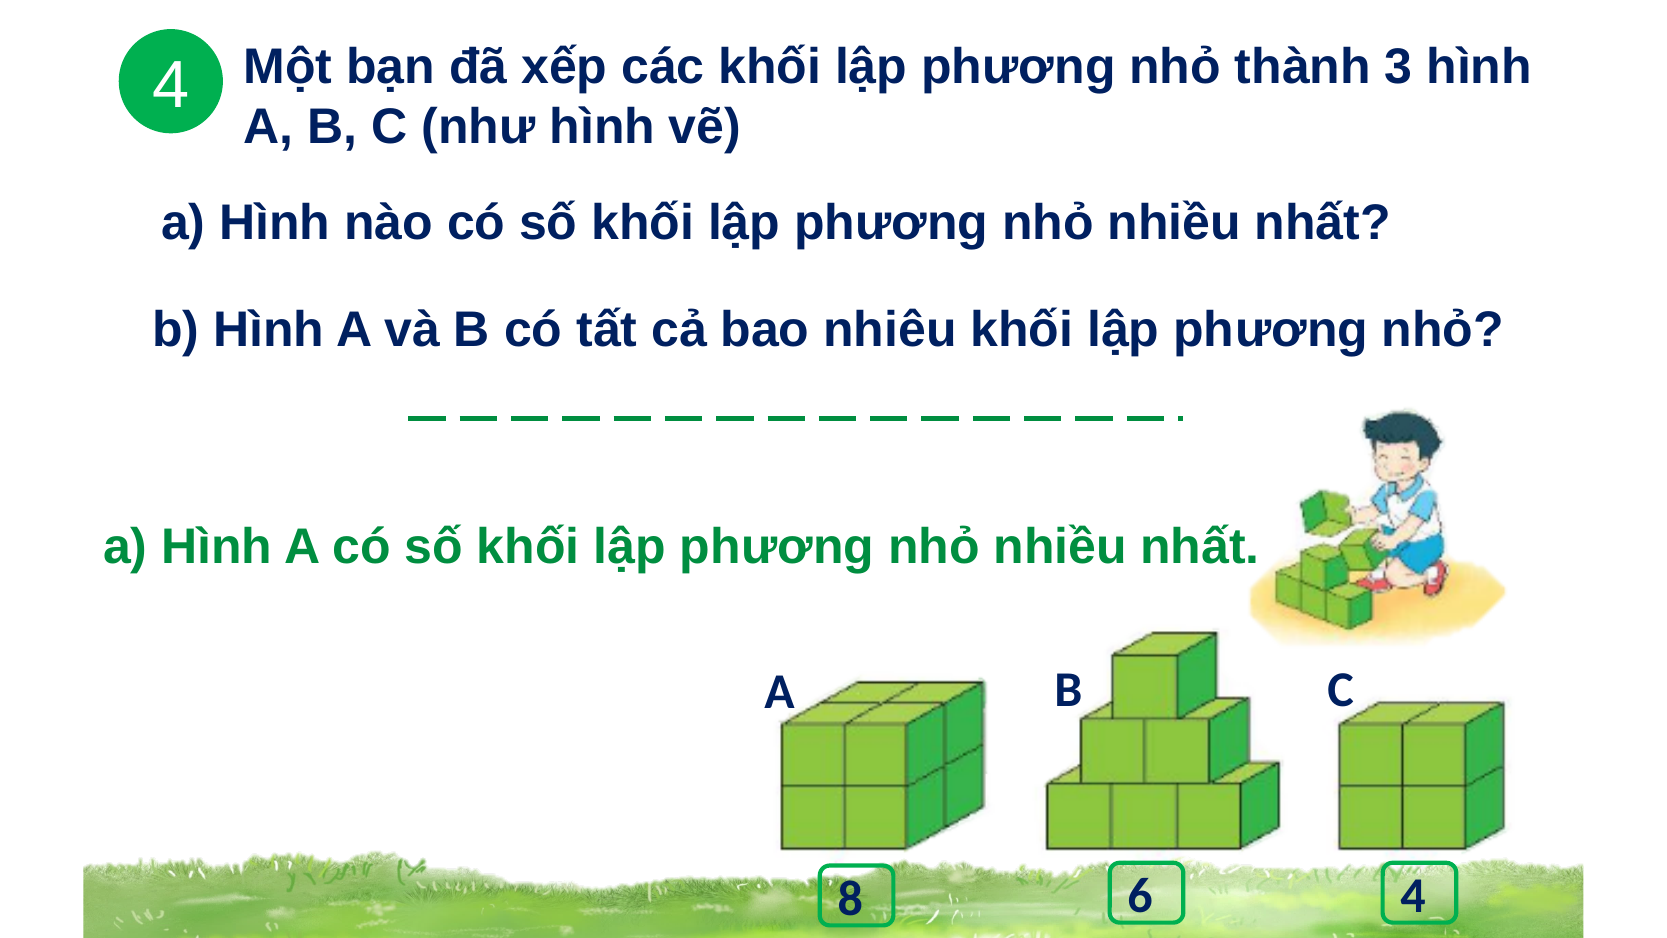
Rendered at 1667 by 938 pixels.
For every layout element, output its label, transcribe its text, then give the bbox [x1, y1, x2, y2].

text_box Một bạn đã xếp các khối lập phương nhỏ thành 3 hình A, B, C (như hình vẽ) [220, 29, 1573, 158]
picture [83, 356, 1584, 938]
text_box b) Hình A và B có tất cả bao nhiêu khối lập phương nhỏ? [129, 262, 1584, 391]
text_box 4 [118, 29, 220, 134]
text_box a) Hình nào có số khối lập phương nhỏ nhiều nhất? [138, 155, 1529, 266]
text_box a) Hình A có số khối lập phương nhỏ nhiều nhất. [80, 479, 682, 608]
